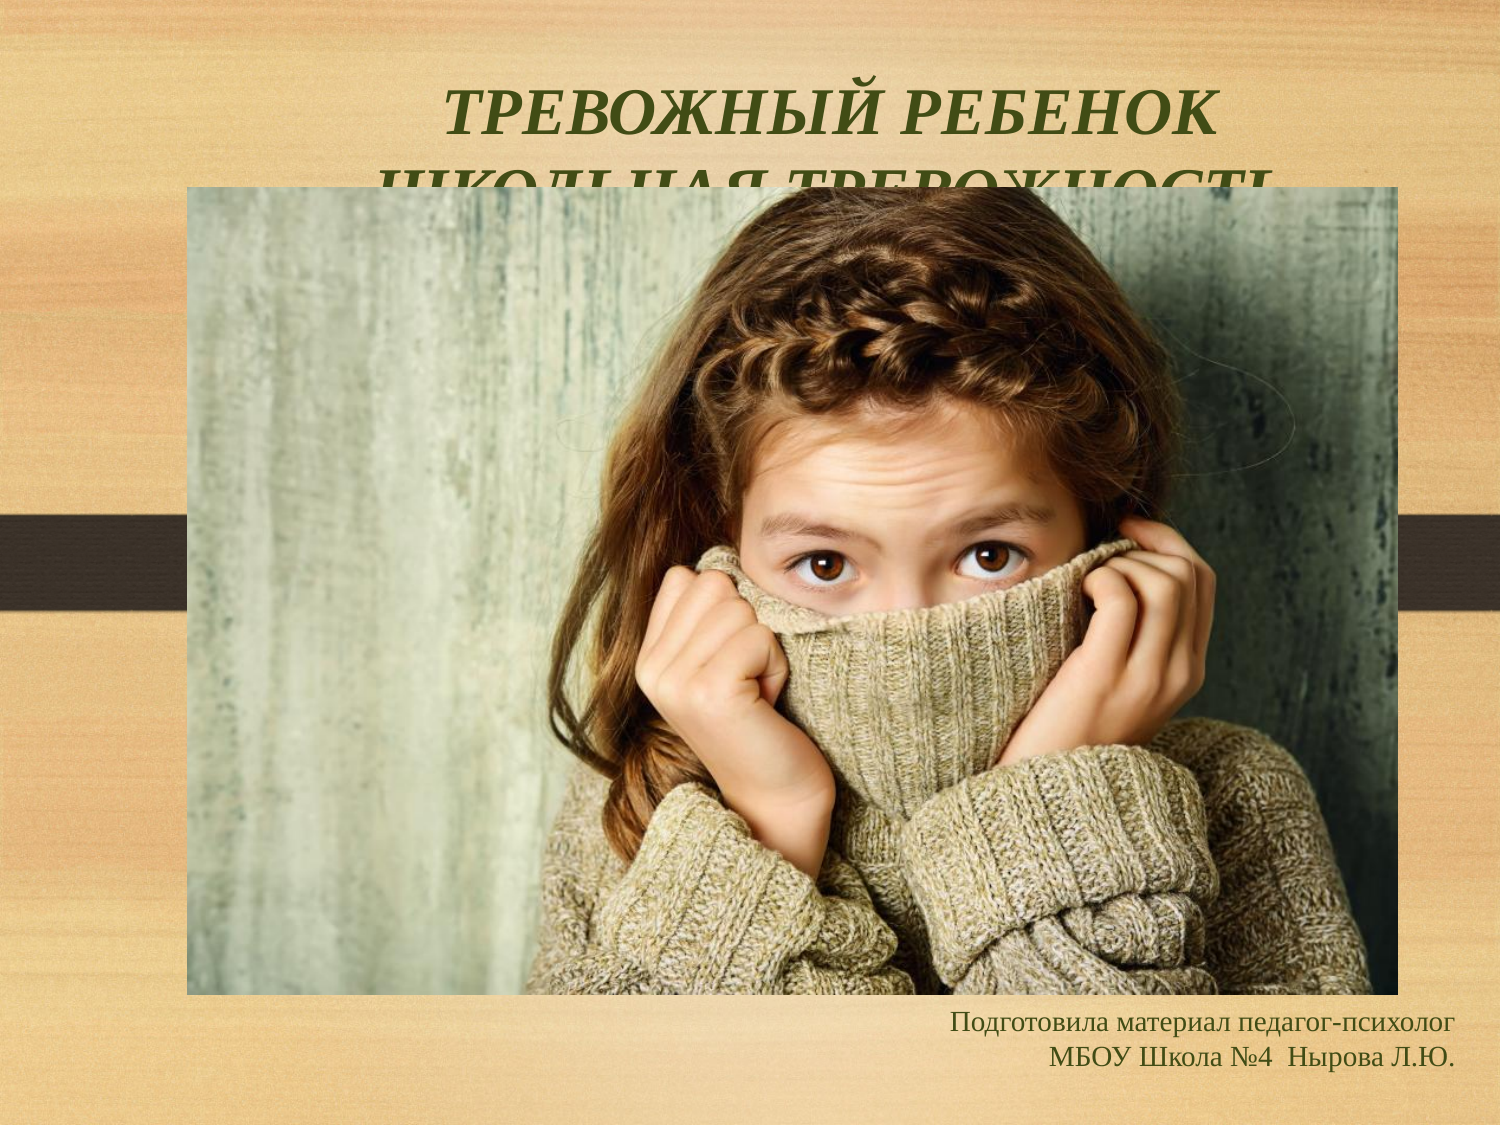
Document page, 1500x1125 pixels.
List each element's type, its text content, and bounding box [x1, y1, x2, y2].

text_box Подготовила материал педагог-психолог МБОУ Школа №4 Нырова Л.Ю. [868, 995, 1471, 1080]
text_box ТРЕВОЖНЫЙ РЕБЕНОК ШКОЛЬНАЯ ТРЕВОЖНОСТЬ [186, 60, 1474, 236]
picture [0, 0, 1500, 1125]
